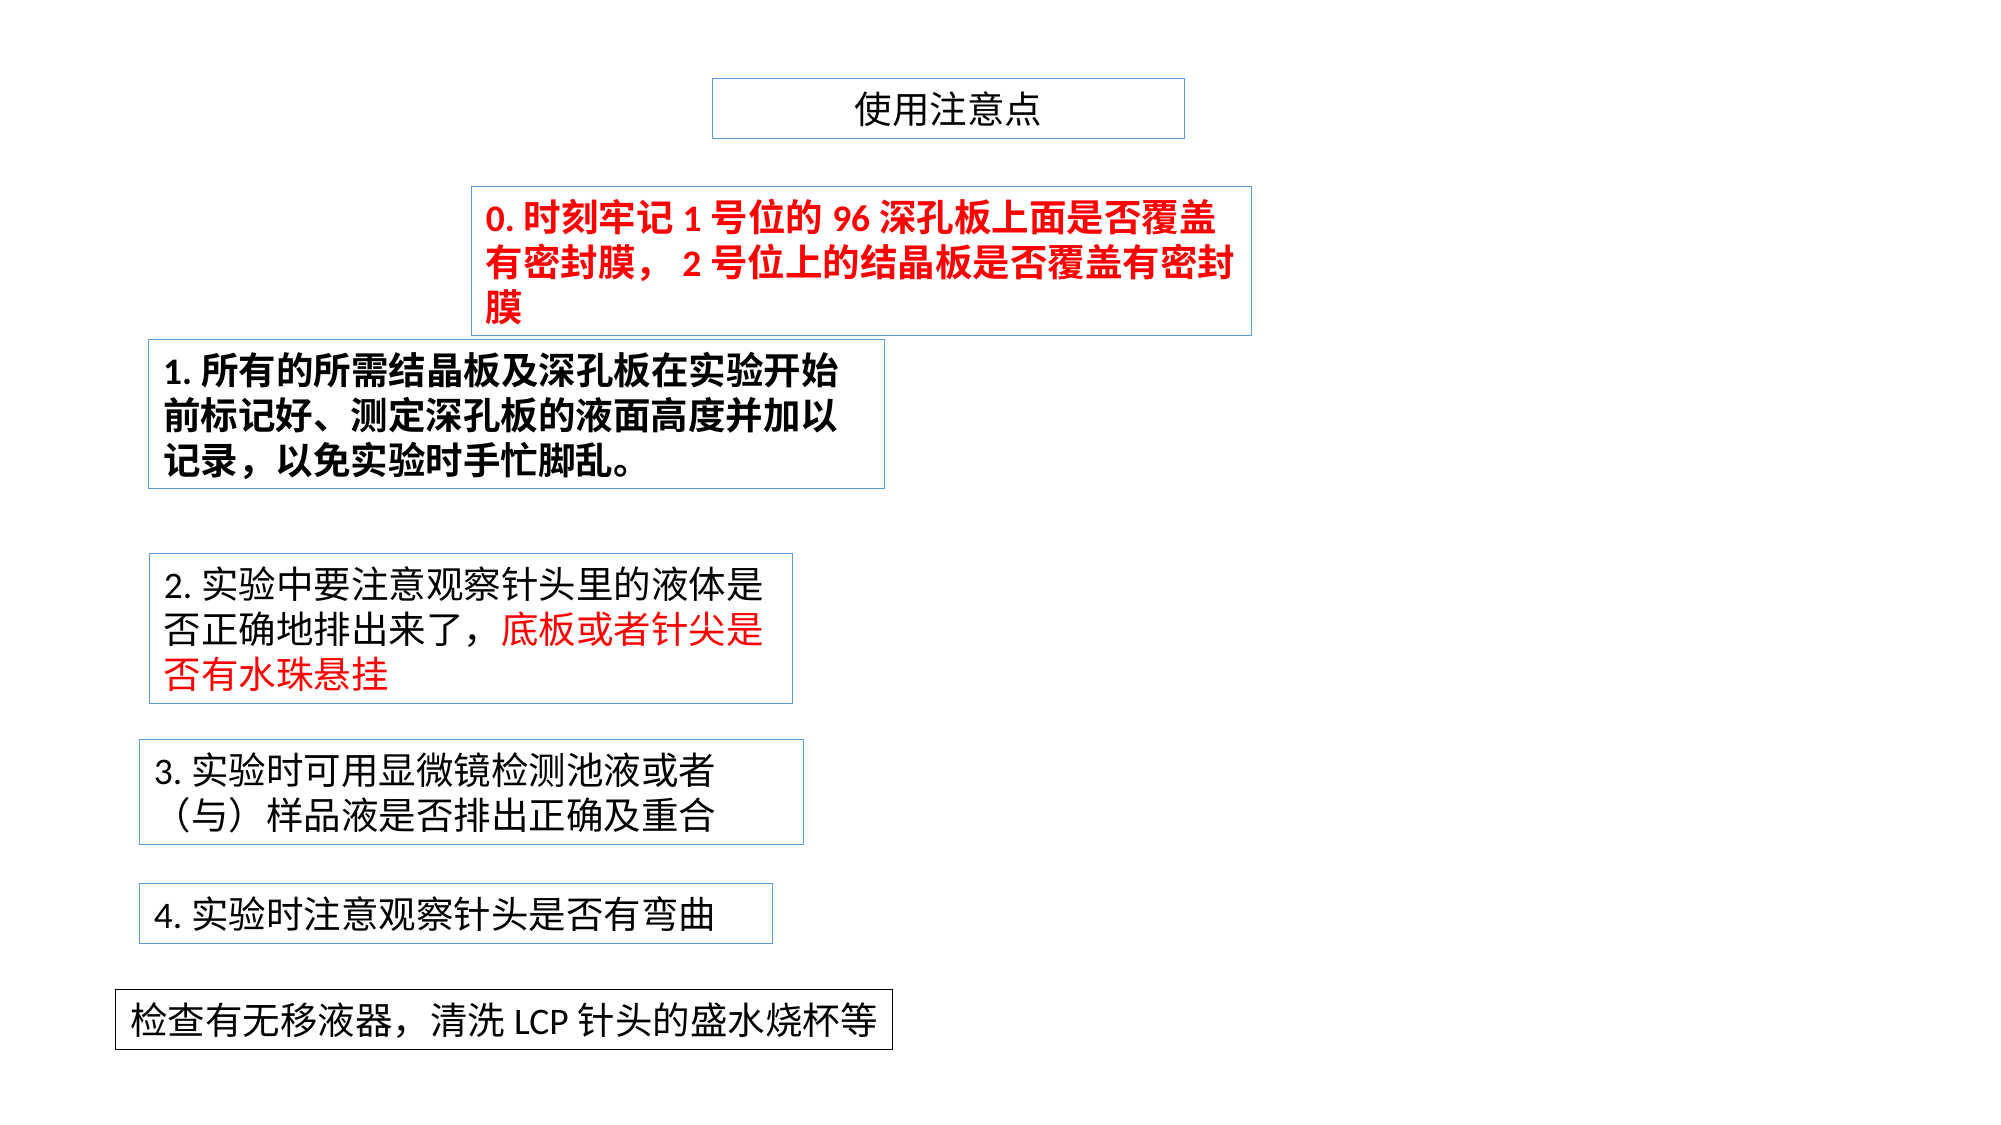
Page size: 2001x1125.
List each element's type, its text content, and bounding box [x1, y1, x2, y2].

text_box 1.所有的所需结晶板及深孔板在实验开始前标记好、测定深孔板的液面高度并加以记录，以免实验时手忙脚乱。 [148, 339, 885, 489]
text_box 检查有无移液器，清洗LCP针头的盛水烧杯等 [115, 989, 893, 1050]
text_box 3.实验时可用显微镜检测池液或者（与）样品液是否排出正确及重合 [139, 739, 804, 845]
text_box 2.实验中要注意观察针头里的液体是否正确地排出来了，底板或者针尖是否有水珠悬挂 [149, 553, 793, 704]
text_box 4.实验时注意观察针头是否有弯曲 [139, 883, 773, 944]
text_box 使用注意点 [712, 78, 1185, 139]
text_box 0.时刻牢记1号位的96深孔板上面是否覆盖有密封膜，2号位上的结晶板是否覆盖有密封膜 [471, 186, 1252, 336]
